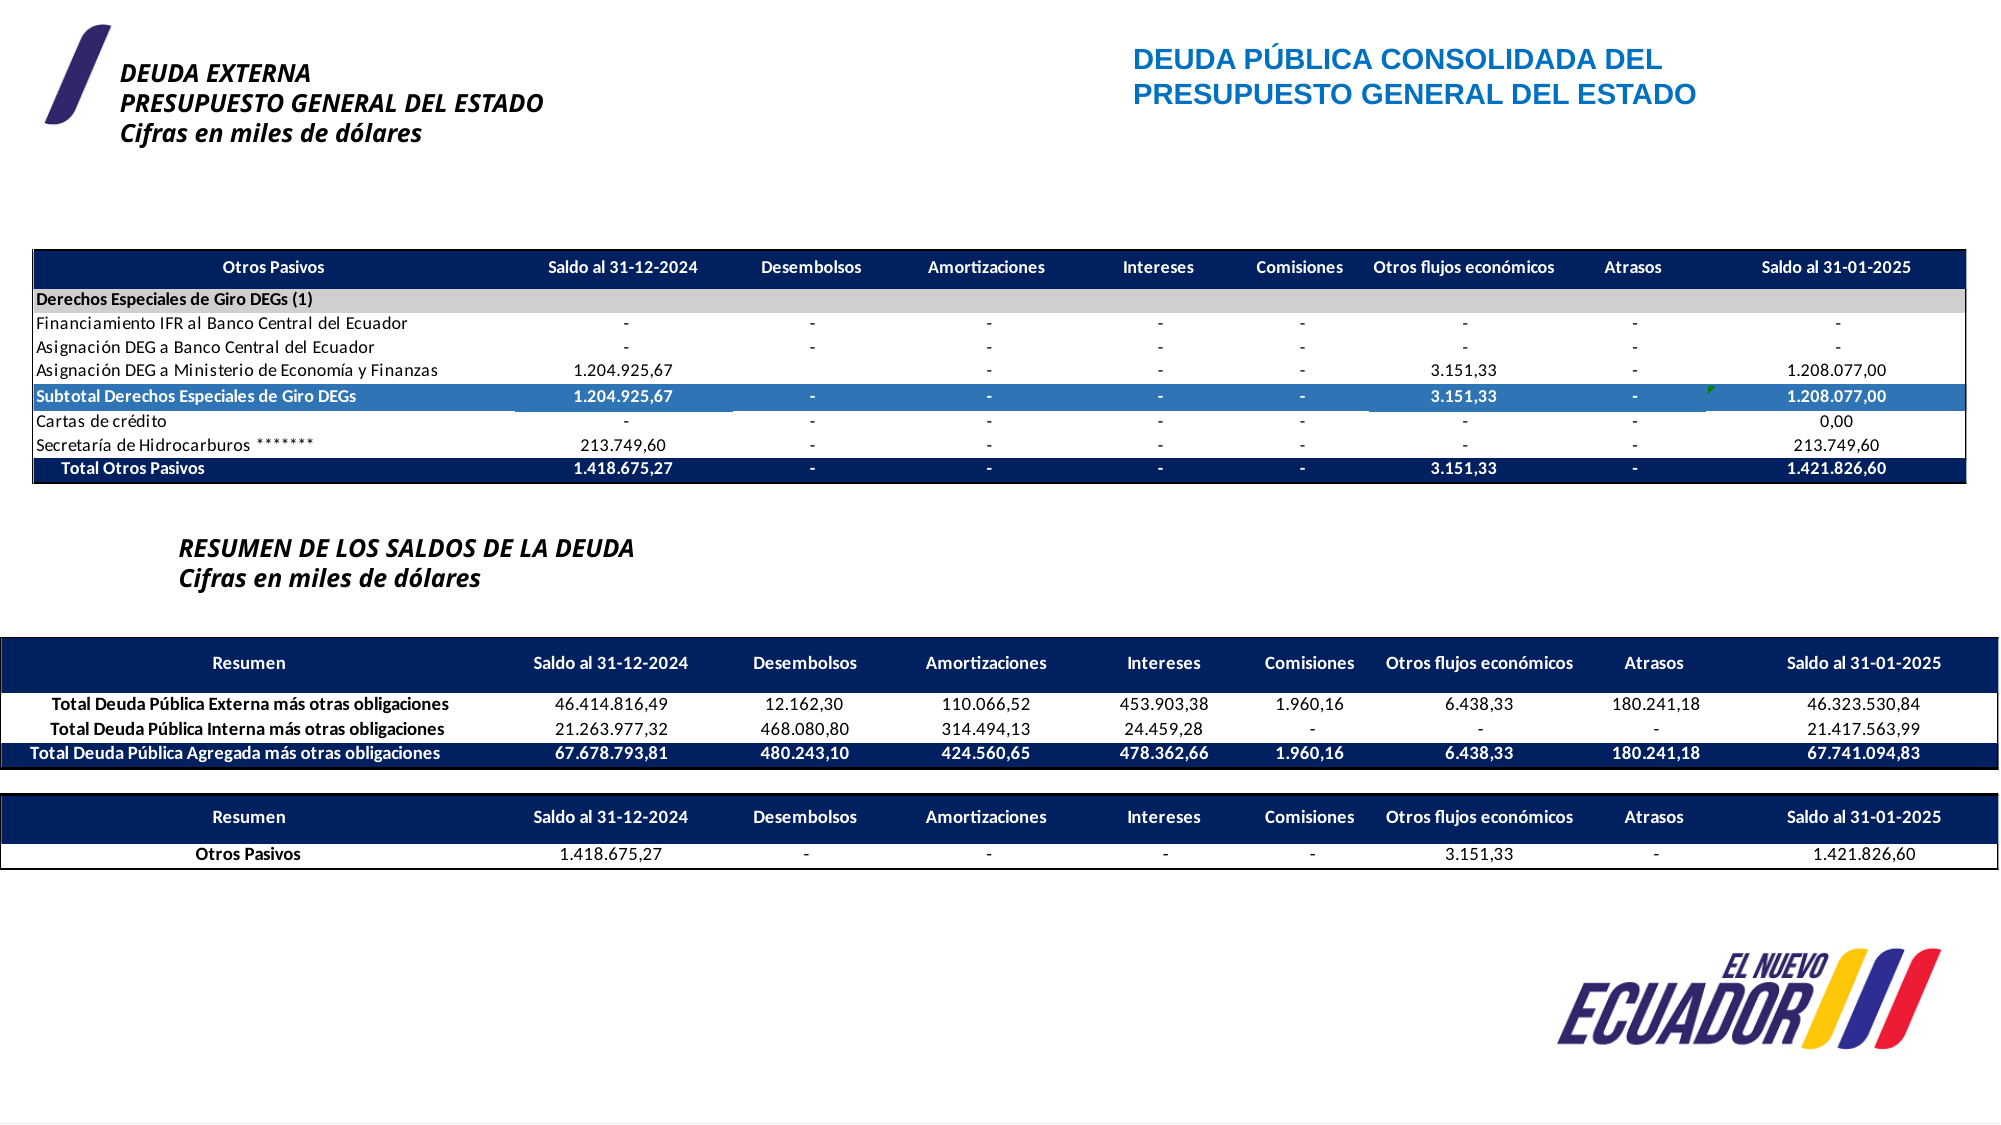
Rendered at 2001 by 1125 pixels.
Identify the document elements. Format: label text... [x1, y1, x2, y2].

text_box DEUDA PÚBLICA CONSOLIDADA DEL PRESUPUESTO GENERAL DEL ESTADO [1118, 33, 1863, 118]
text_box DEUDA EXTERNA PRESUPUESTO GENERAL DEL ESTADO Cifras en miles de dólares [104, 52, 801, 153]
text_box RESUMEN DE LOS SALDOS DE LA DEUDA Cifras en miles de dólares [163, 525, 860, 599]
picture [0, 0, 2001, 1125]
